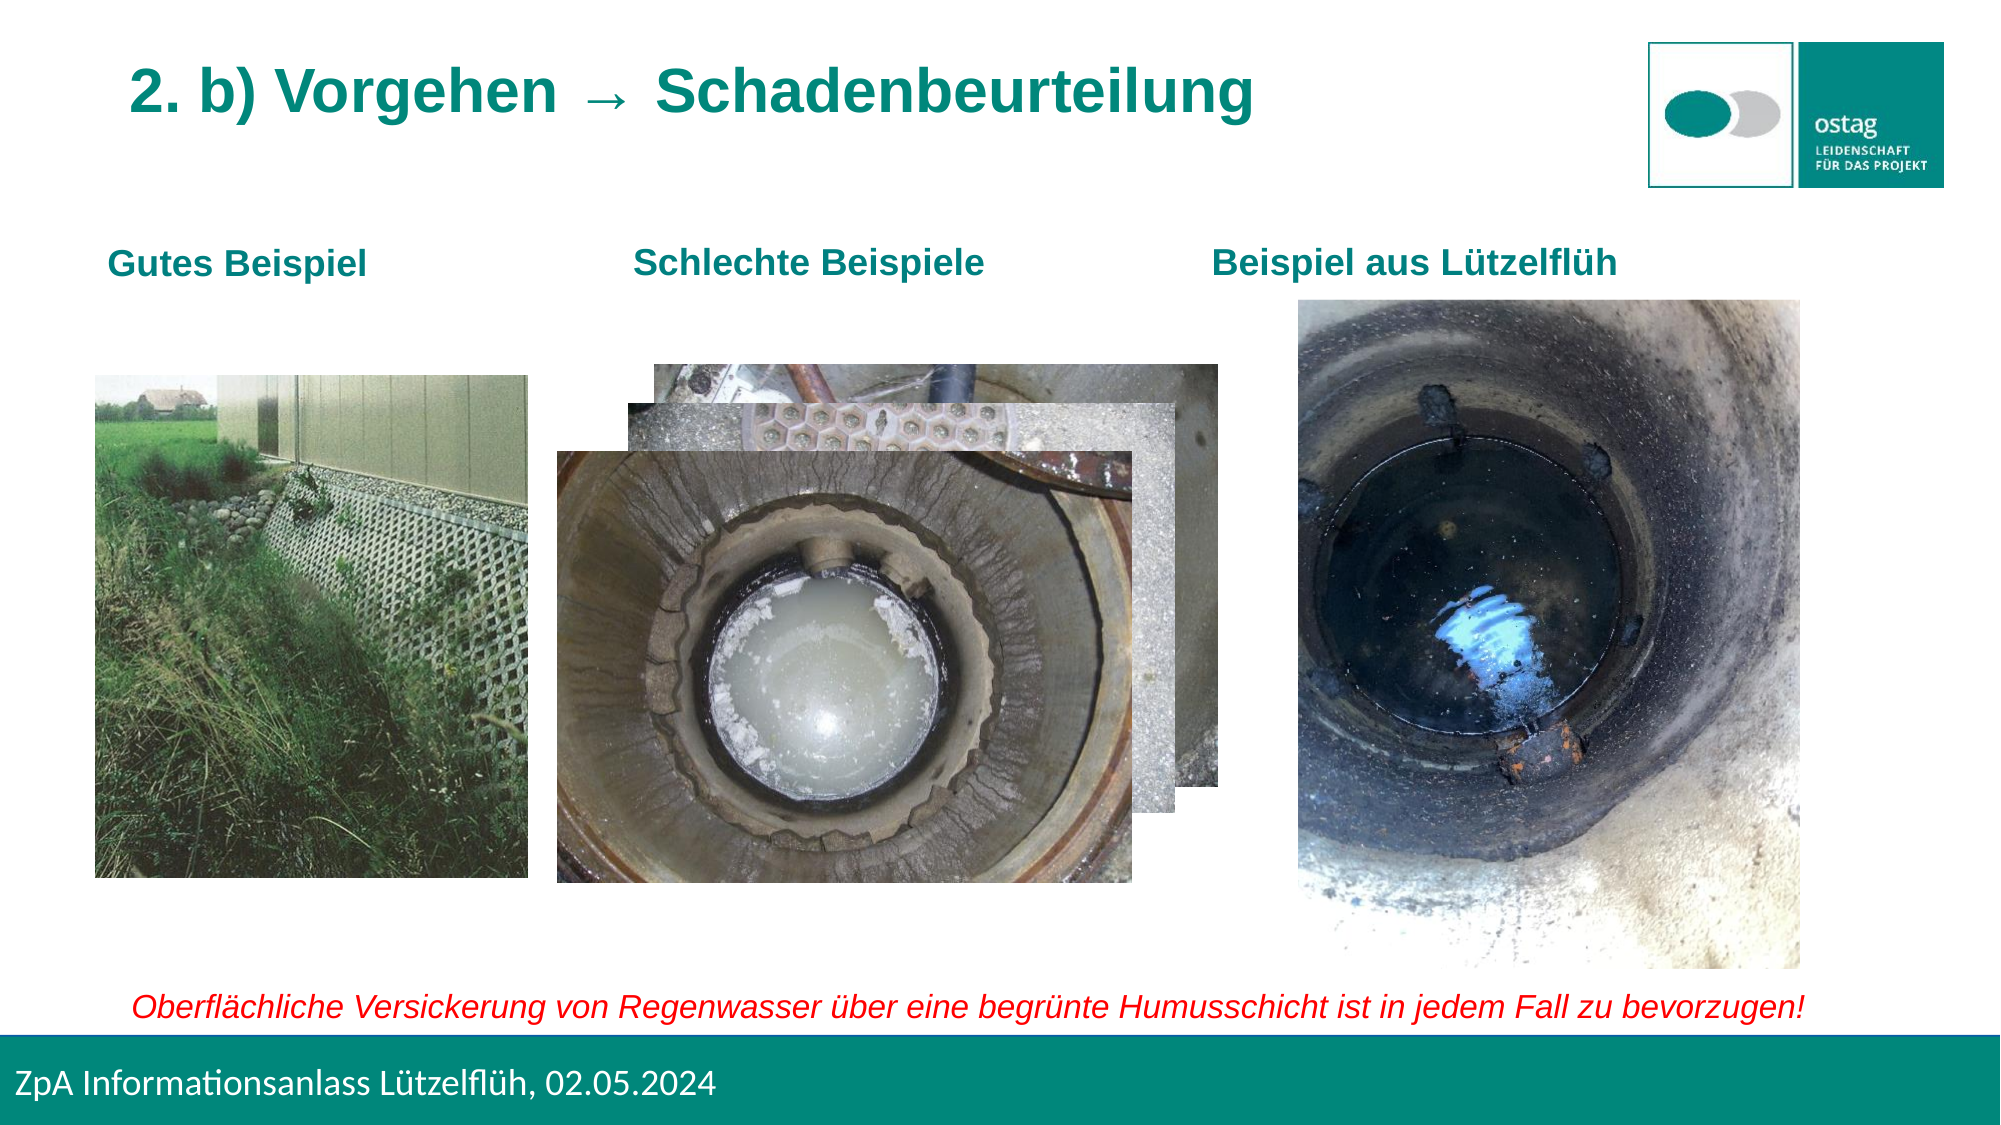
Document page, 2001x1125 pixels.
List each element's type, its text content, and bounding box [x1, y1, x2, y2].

text_box Gutes Beispiel [86, 231, 383, 292]
text_box ZpA Informationsanlass Lützelflüh, 02.05.2024 [0, 1036, 2000, 1125]
picture [95, 375, 528, 878]
text_box 2. b) Vorgehen → Schadenbeurteilung [114, 42, 1516, 133]
picture [556, 300, 1884, 968]
text_box Beispiel aus Lützelflüh [1152, 230, 1634, 290]
picture [1647, 42, 1944, 188]
text_box Schlechte Beispiele [594, 230, 1000, 290]
text_box Oberflächliche Versickerung von Regenwasser über eine begrünte Humusschicht ist in jedem Fall zu bevorzugen! [116, 978, 1911, 1033]
